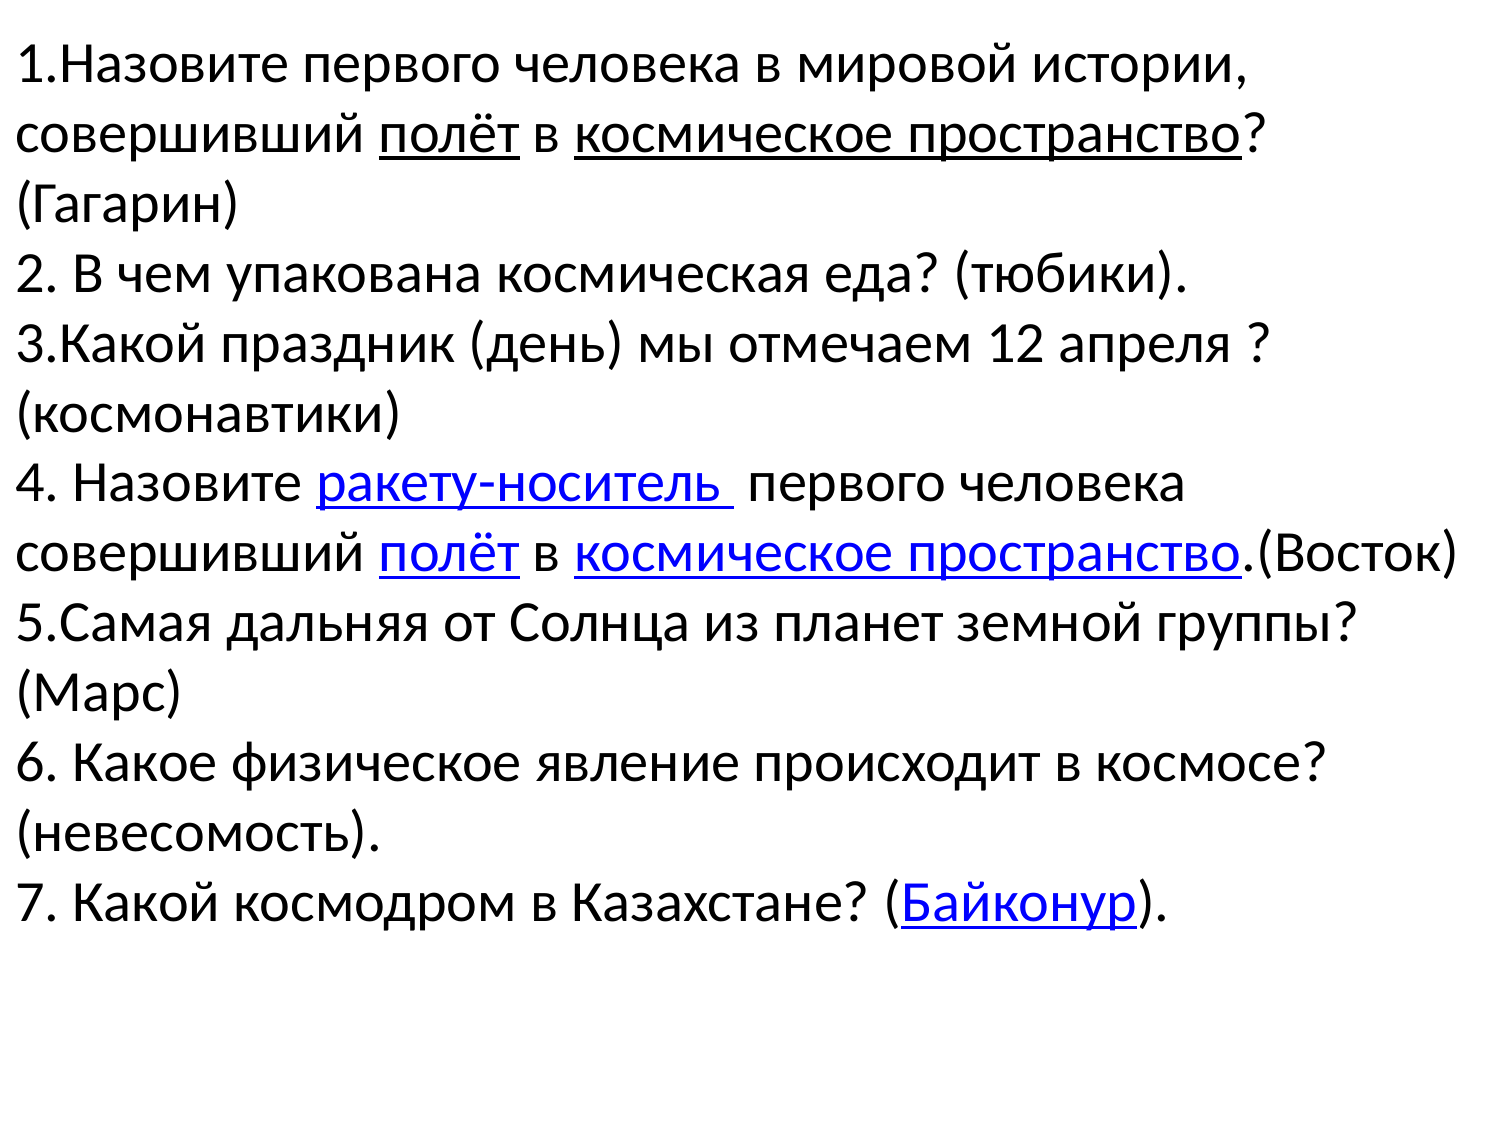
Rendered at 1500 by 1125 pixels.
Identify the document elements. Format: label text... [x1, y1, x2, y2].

title 1.Назовите первого человека в мировой истории, совершивший полёт в космическое пространство?(Гагарин) 2. В чем упакована космическая еда? (тюбики). 3.Какой праздник (день) мы отмечаем 12 апреля ? (космонавтики) 4. Назовите ракету-носитель первого человека совершивший полёт в космическое пространство.(Восток) 5.Самая дальняя от Солнца из планет земной группы? (Марс) 6. Какое физическое явление происходит в космосе? (невесомость). 7. Какой космодром в Казахстане? (Байконур). [0, 0, 1500, 188]
